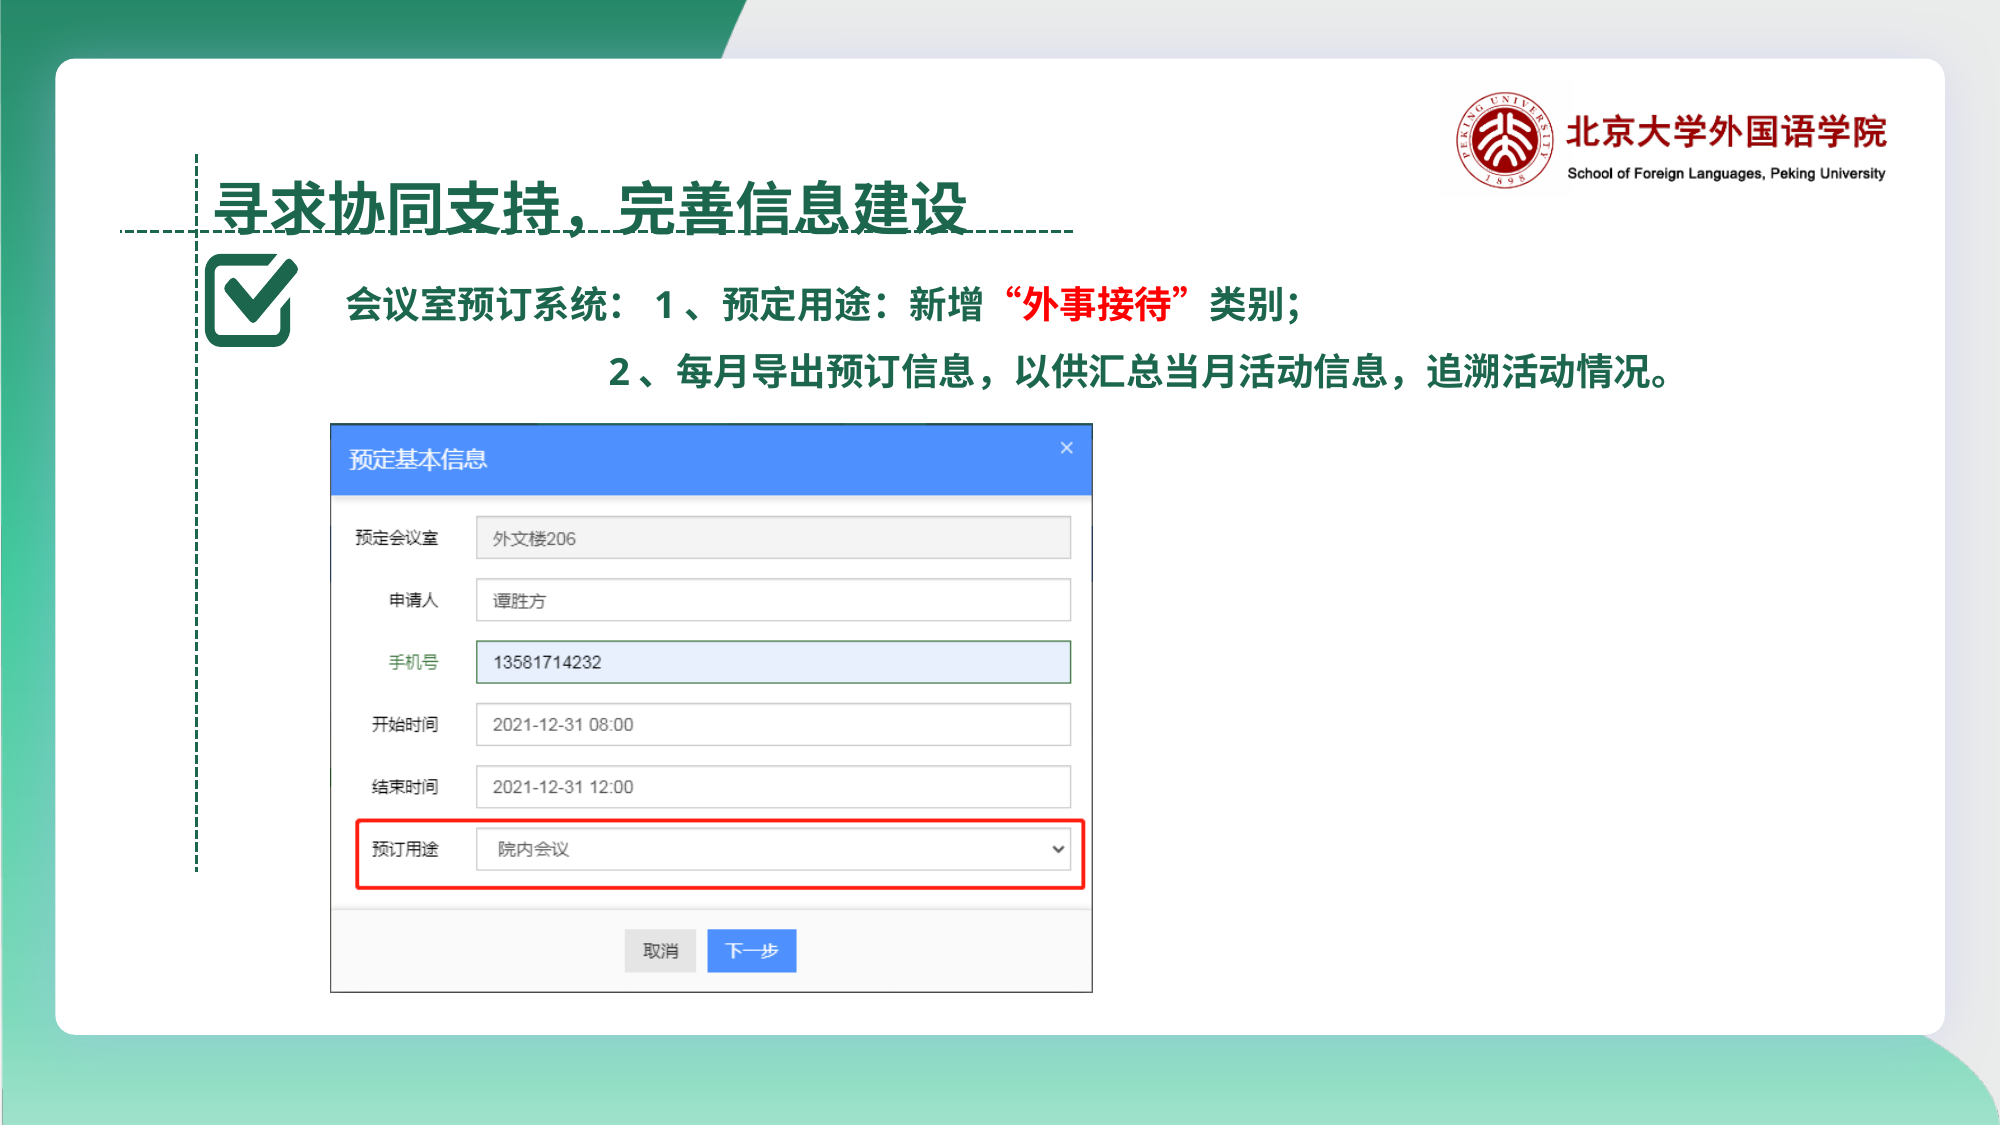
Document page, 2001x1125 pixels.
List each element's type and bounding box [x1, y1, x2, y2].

list [330, 423, 1093, 993]
picture [0, 0, 2000, 1125]
